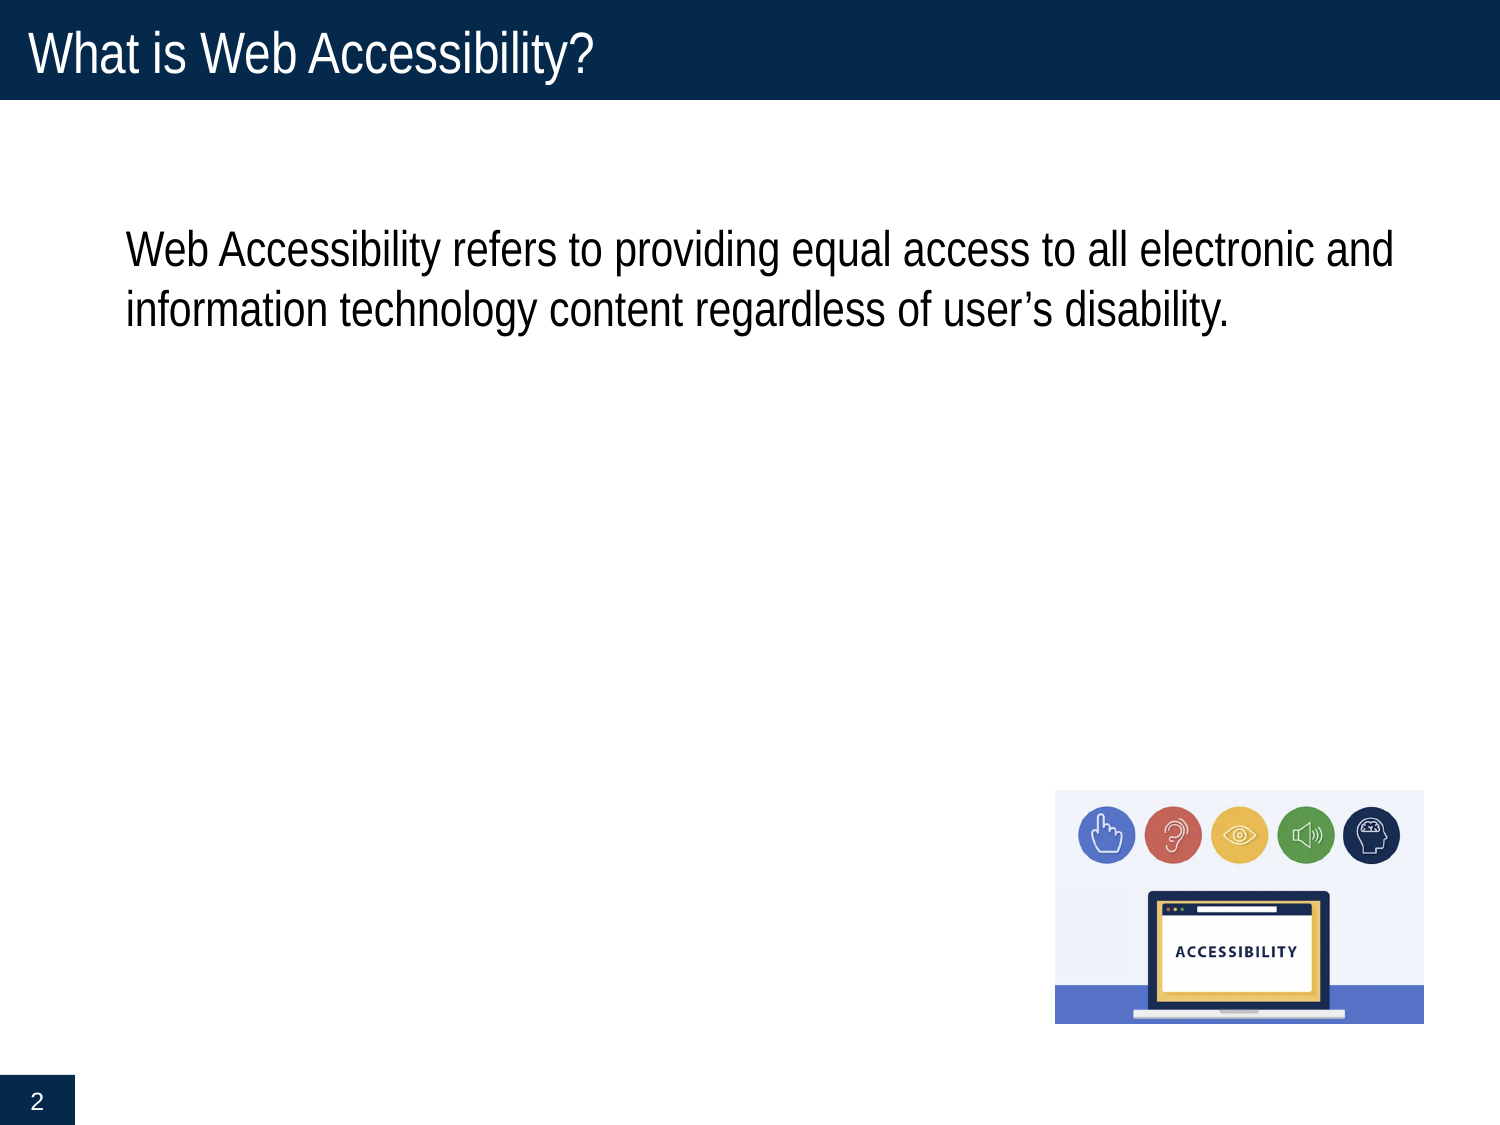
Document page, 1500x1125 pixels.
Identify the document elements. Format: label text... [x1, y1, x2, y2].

text_box Web Accessibility refers to providing equal access to all electronic and information technology content regardless of user’s disability. [110, 209, 1424, 1049]
picture [1055, 790, 1424, 1024]
slide_number 2 [0, 1074, 75, 1125]
text_box What is Web Accessibility? [0, 0, 1500, 100]
